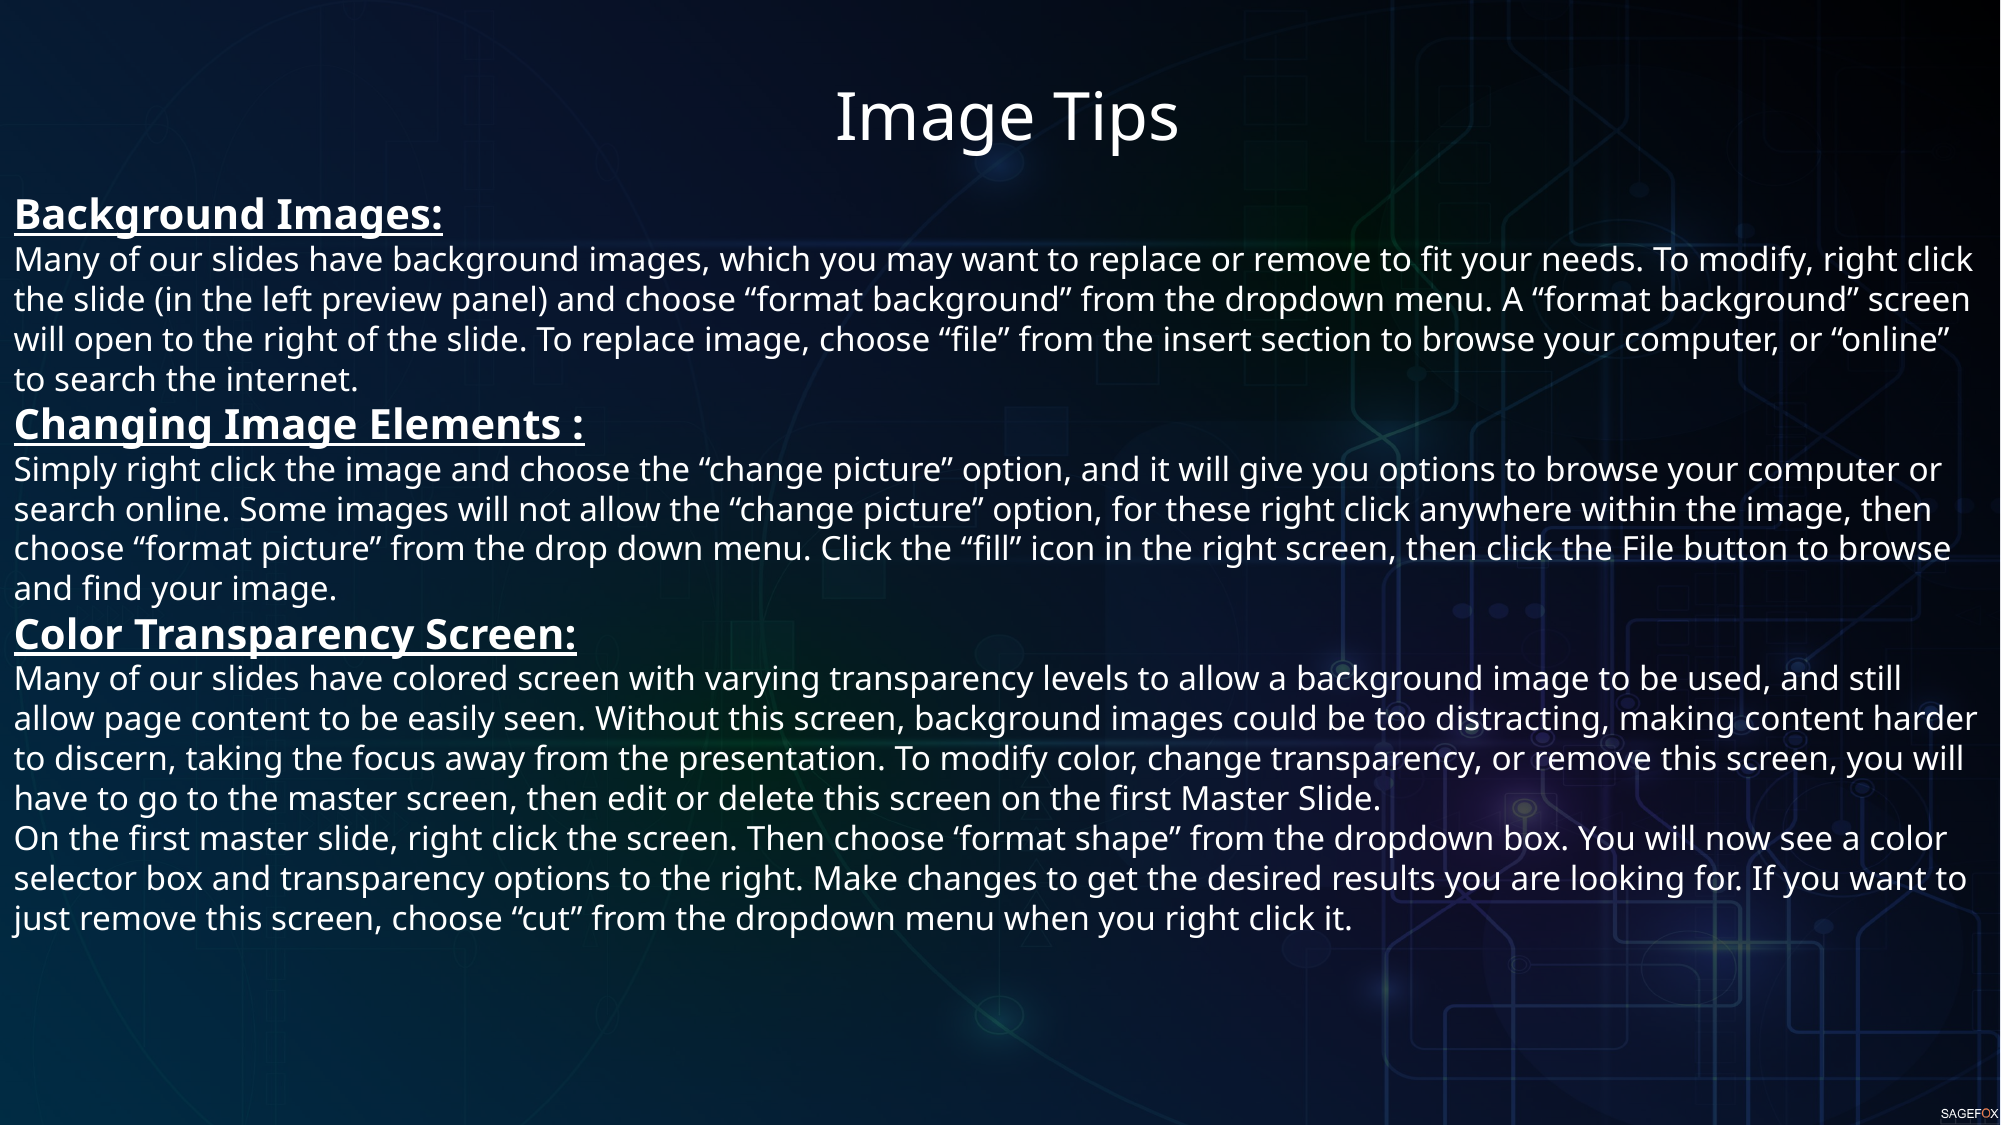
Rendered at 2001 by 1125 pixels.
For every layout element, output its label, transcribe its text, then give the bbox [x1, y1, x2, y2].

text_box Background Images: Many of our slides have background images, which you may want to replace or remove to fit your needs. To modify, right click the slide (in the left preview panel) and choose “format background” from the dropdown menu. A “format background” screen will open to the right of the slide. To replace image, choose “file” from the insert section to browse your computer, or “online” to search the internet. Changing Image Elements : Simply right click the image and choose the “change picture” option, and it will give you options to browse your computer or search online. Some images will not allow the “change picture” option, for these right click anywhere within the image, then choose “format picture” from the drop down menu. Click the “fill” icon in the right screen, then click the File button to browse and find your image. Color Transparency Screen: Many of our slides have colored screen with varying transparency levels to allow a background image to be used, and still allow page content to be easily seen. Without this screen, background images could be too distracting, making content harder to discern, taking the focus away from the presentation. To modify color, change transparency, or remove this screen, you will have to go to the master screen, then edit or delete this screen on the first Master Slide. On the first master slide, right click the screen. Then choose ‘format shape” from the dropdown box. You will now see a color selector box and transparency options to the right. Make changes to get the desired results you are looking for. If you want to just remove this screen, choose “cut” from the dropdown menu when you right click it. [0, 0, 2000, 1125]
title Image Tips [597, 59, 1420, 177]
